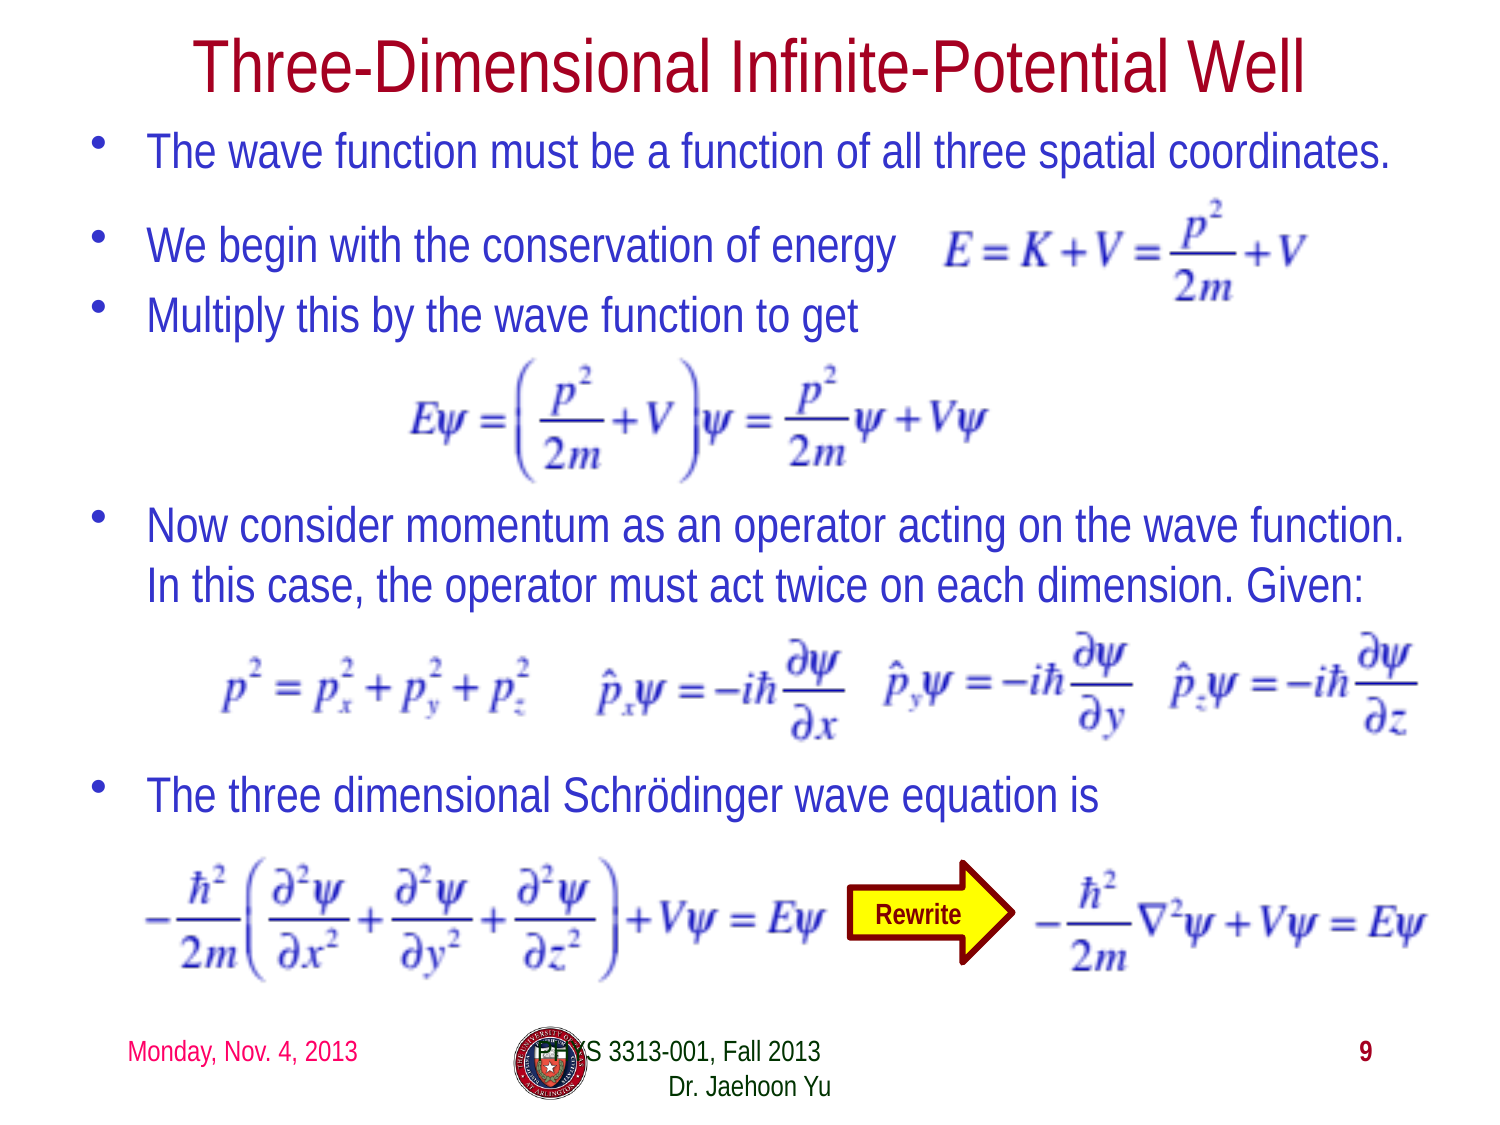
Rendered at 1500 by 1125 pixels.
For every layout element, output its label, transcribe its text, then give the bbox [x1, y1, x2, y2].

title Three-Dimensional Infinite-Potential Well [74, 0, 1426, 126]
list The wave function must be a function of all three spatial coordinates. We begin with the conservation of energy Multiply this by the wave function to get Now consider momentum as an operator acting on the wave function. In this case, the operator must act twice on each dimension. Given: The three dimensional Schrödinger wave equation is [74, 87, 1438, 888]
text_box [1162, 624, 1422, 740]
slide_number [112, 1024, 426, 1101]
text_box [588, 631, 852, 747]
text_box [403, 350, 777, 488]
text_box Rewrite [849, 862, 1013, 963]
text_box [214, 648, 532, 723]
slide_number 9 [1074, 1024, 1388, 1101]
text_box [780, 353, 999, 476]
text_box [937, 225, 1159, 271]
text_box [876, 624, 1139, 747]
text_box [1164, 187, 1313, 310]
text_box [1031, 858, 1435, 981]
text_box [140, 849, 832, 987]
footer PHYS 3313-001, Fall 2013 Dr. Jaehoon Yu [512, 1024, 988, 1101]
